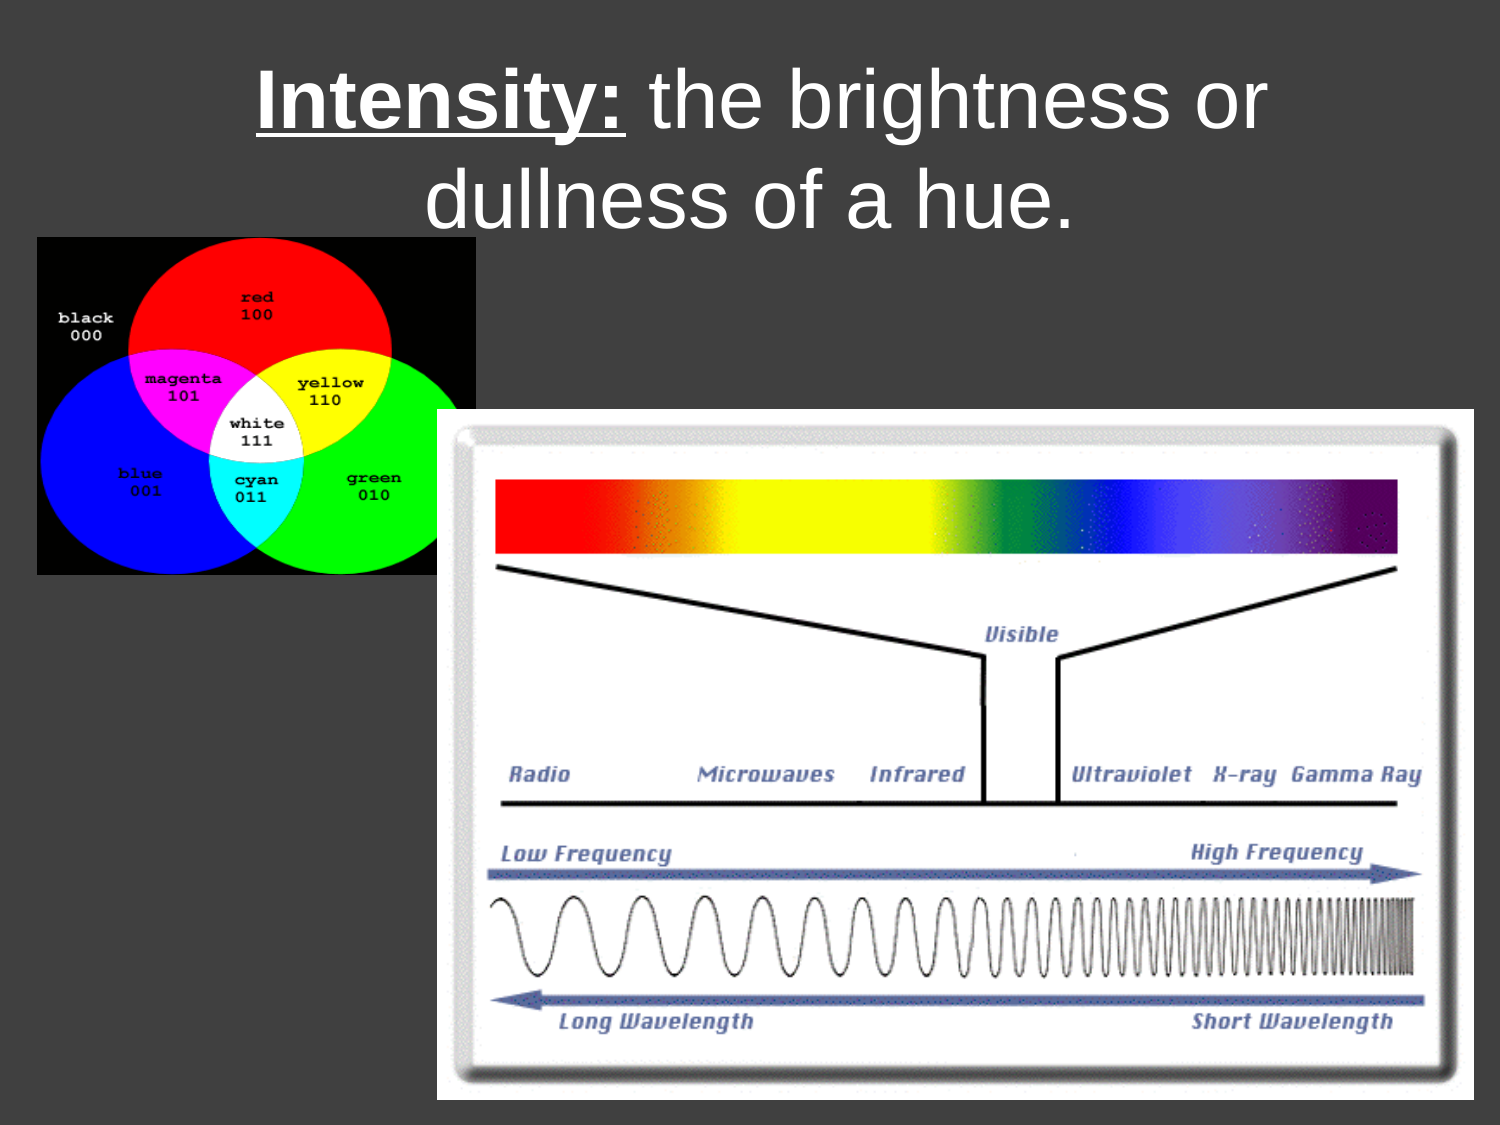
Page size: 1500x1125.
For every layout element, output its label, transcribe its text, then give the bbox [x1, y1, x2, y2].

picture [37, 237, 1474, 1101]
title Intensity: the brightness or dullness of a hue. [87, 99, 1438, 301]
